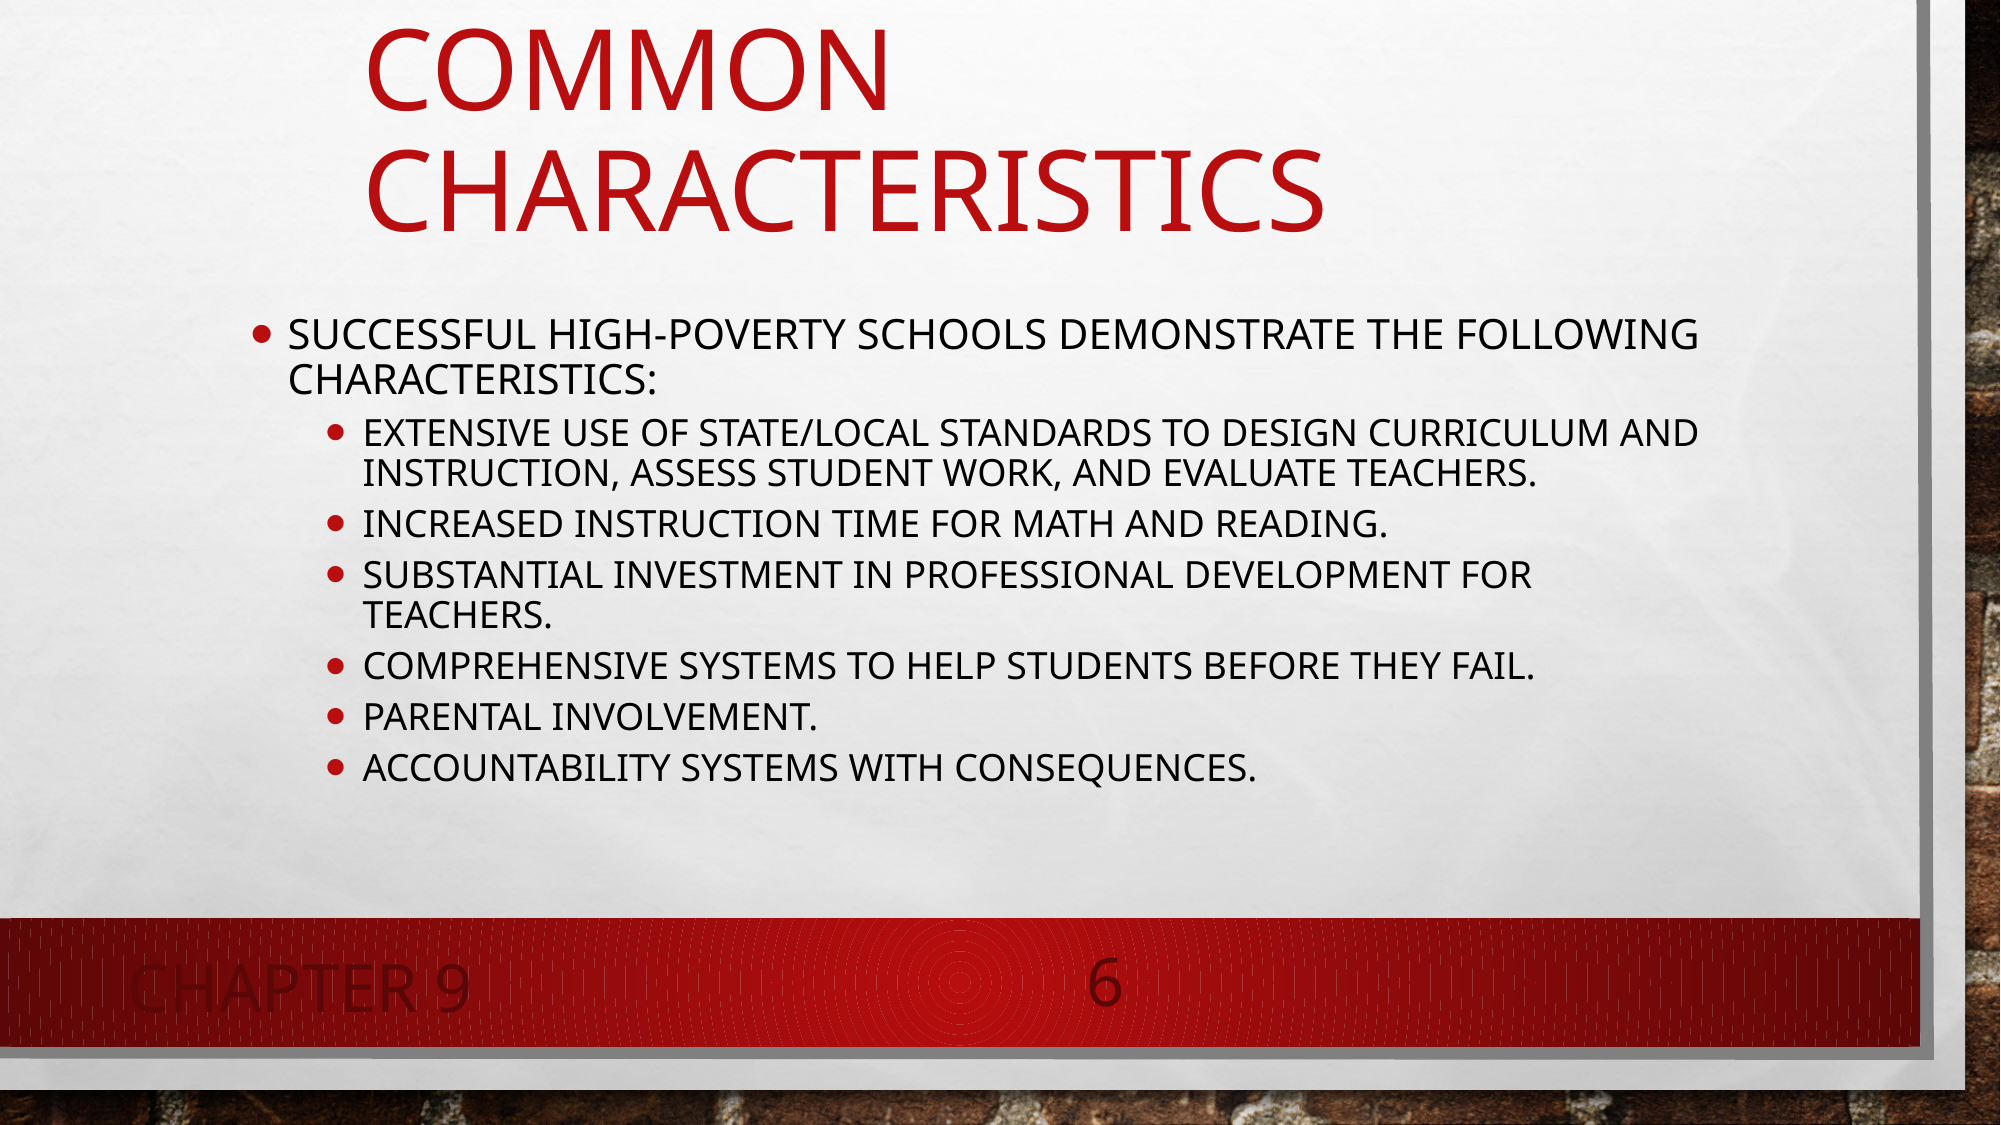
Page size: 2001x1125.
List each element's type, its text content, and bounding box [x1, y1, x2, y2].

title Common Characteristics [347, 40, 1623, 194]
list Successful high-poverty schools demonstrate the following characteristics: Extensive use of state/local standards to design curriculum and instruction, assess student work, and evaluate teachers. Increased instruction time for math and reading. Substantial investment in professional development for teachers. Comprehensive systems to help students before they fail. Parental involvement. Accountability systems with consequences. [235, 194, 1736, 909]
picture [0, 0, 2001, 1125]
picture [0, 0, 1919, 918]
slide_number 6 [1031, 944, 1181, 1027]
footer Chapter 9 [112, 944, 1015, 1027]
